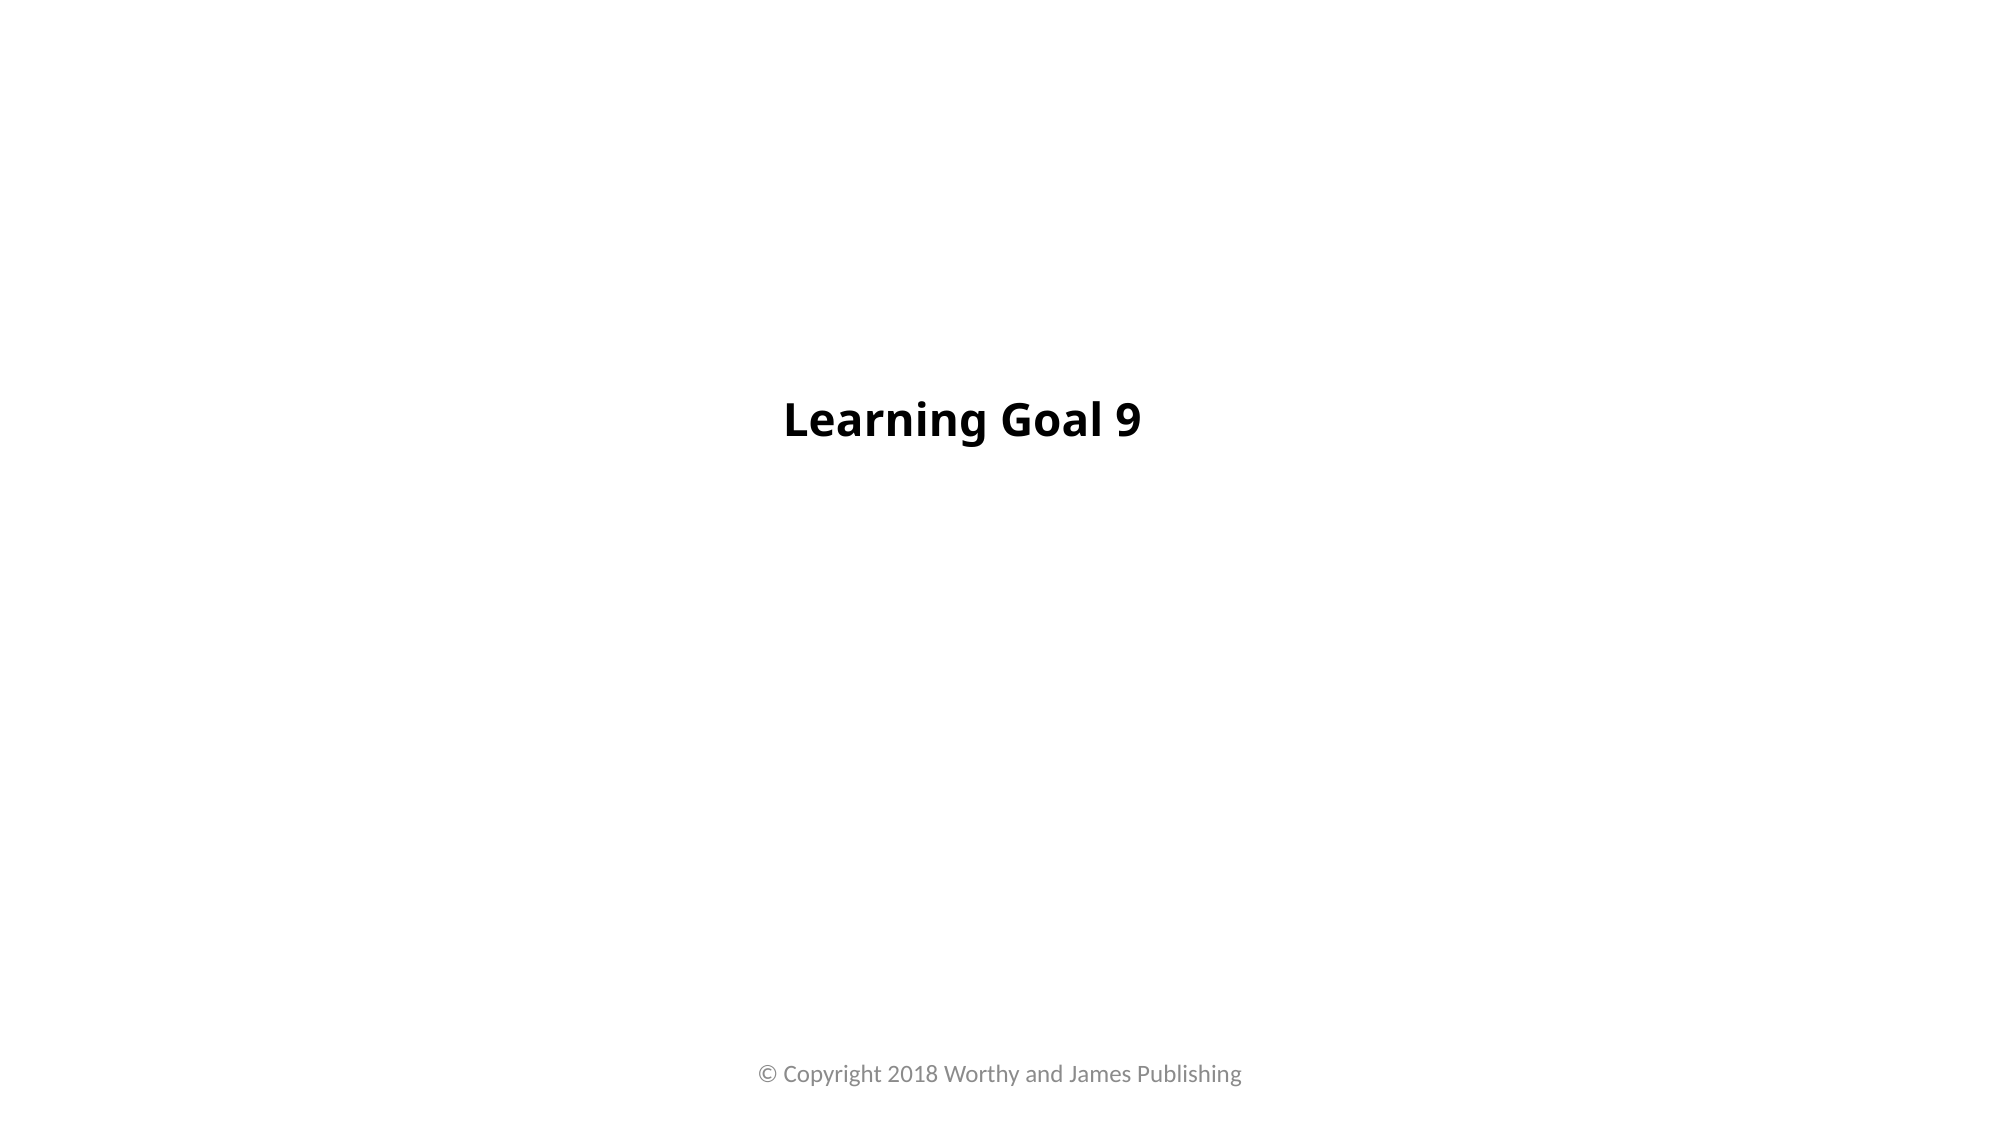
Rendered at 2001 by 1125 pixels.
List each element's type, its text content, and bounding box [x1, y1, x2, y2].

footer © Copyright 2018 Worthy and James Publishing [662, 1042, 1338, 1103]
title Learning Goal 9 [115, 389, 1810, 510]
